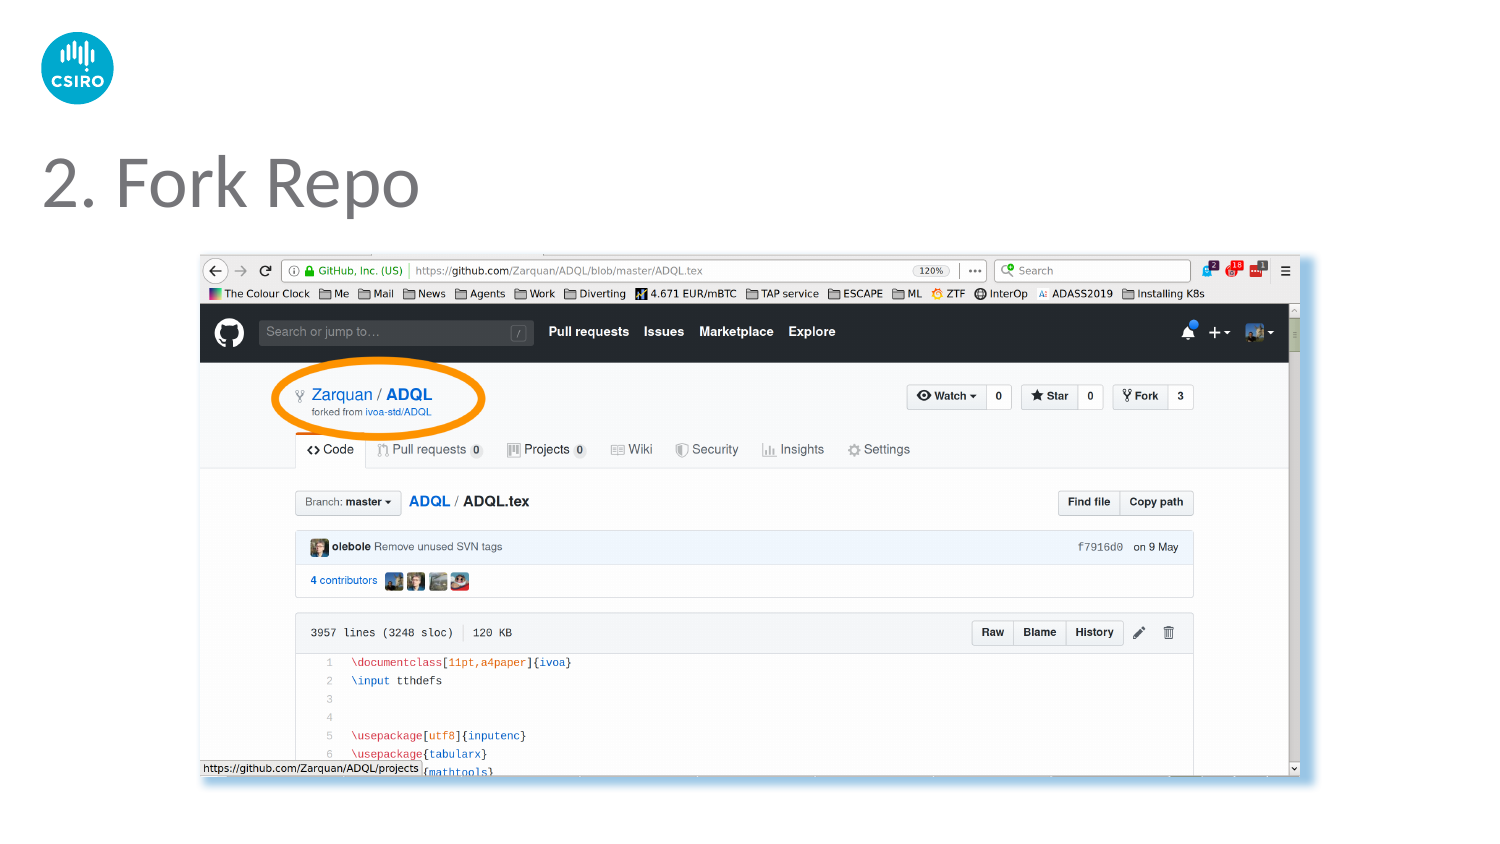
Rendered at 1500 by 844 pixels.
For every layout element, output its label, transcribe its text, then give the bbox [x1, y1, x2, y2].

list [199, 254, 1300, 777]
title 2. Fork Repo [41, 132, 1459, 237]
